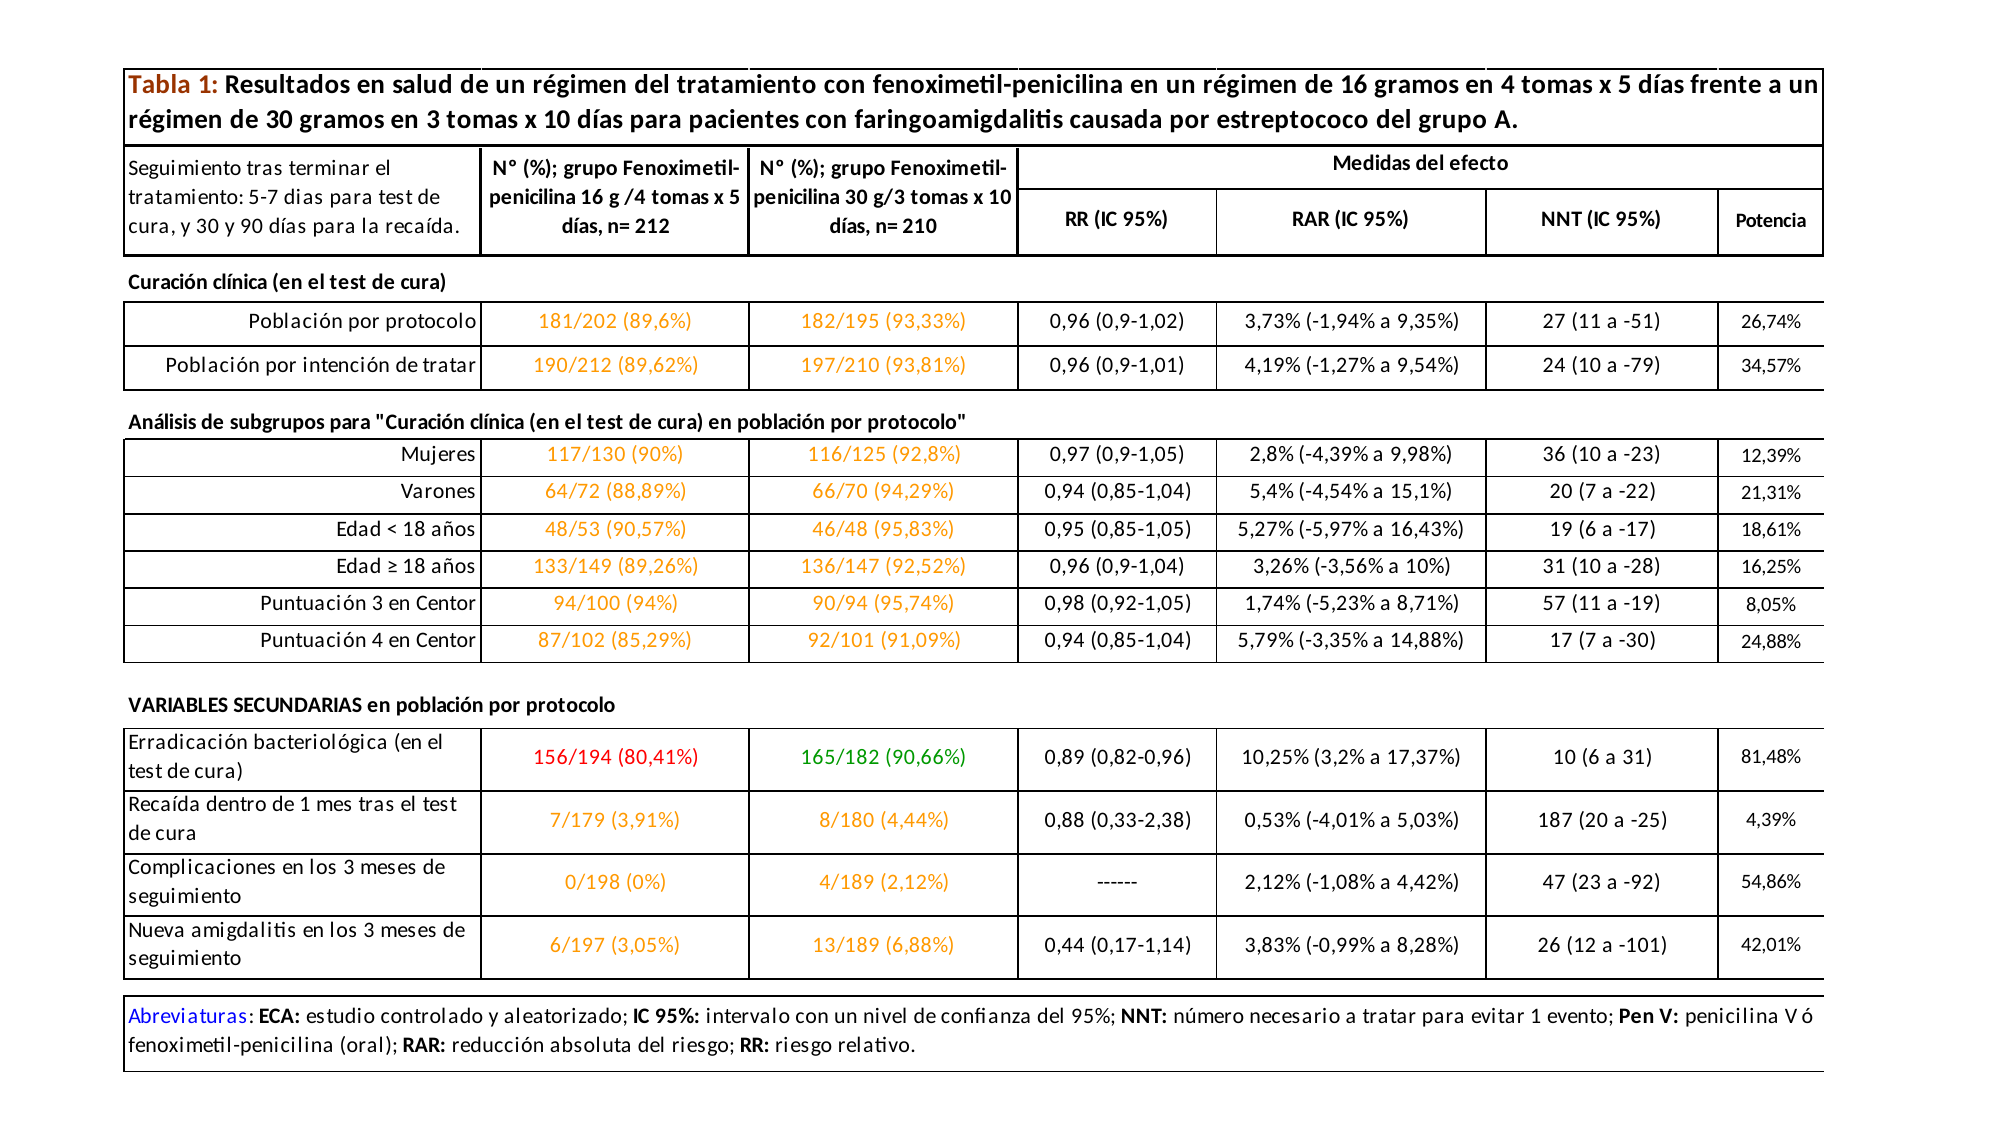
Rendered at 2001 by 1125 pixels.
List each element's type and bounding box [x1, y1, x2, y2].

list [123, 67, 1826, 1073]
